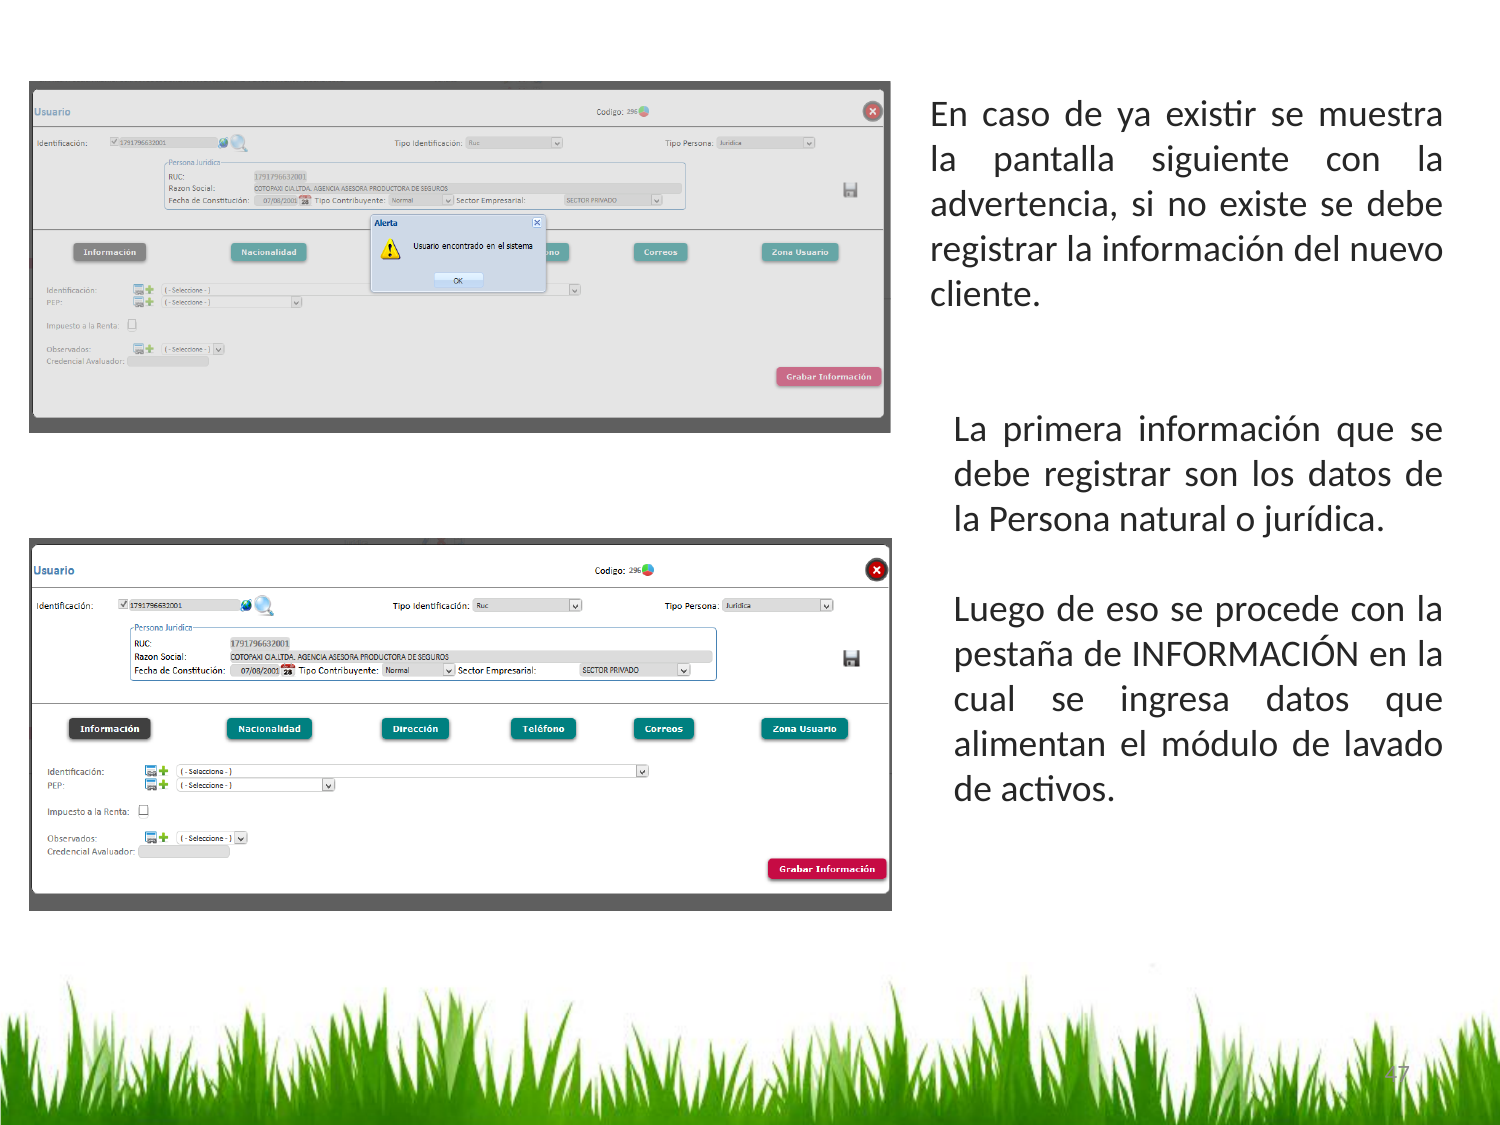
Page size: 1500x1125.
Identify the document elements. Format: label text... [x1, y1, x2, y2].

picture [29, 538, 892, 911]
text_box En caso de ya existir se muestra la pantalla siguiente con la advertencia, si no existe se debe registrar la información del nuevo cliente. [915, 81, 1459, 322]
picture [0, 962, 1500, 1125]
text_box La primera información que se debe registrar son los datos de la Persona natural o jurídica. Luego de eso se procede con la pestaña de INFORMACIÓN en la cual se ingresa datos que alimentan el módulo de lavado de activos. [938, 397, 1459, 862]
slide_number 47 [1074, 1042, 1425, 1103]
picture [29, 81, 891, 433]
